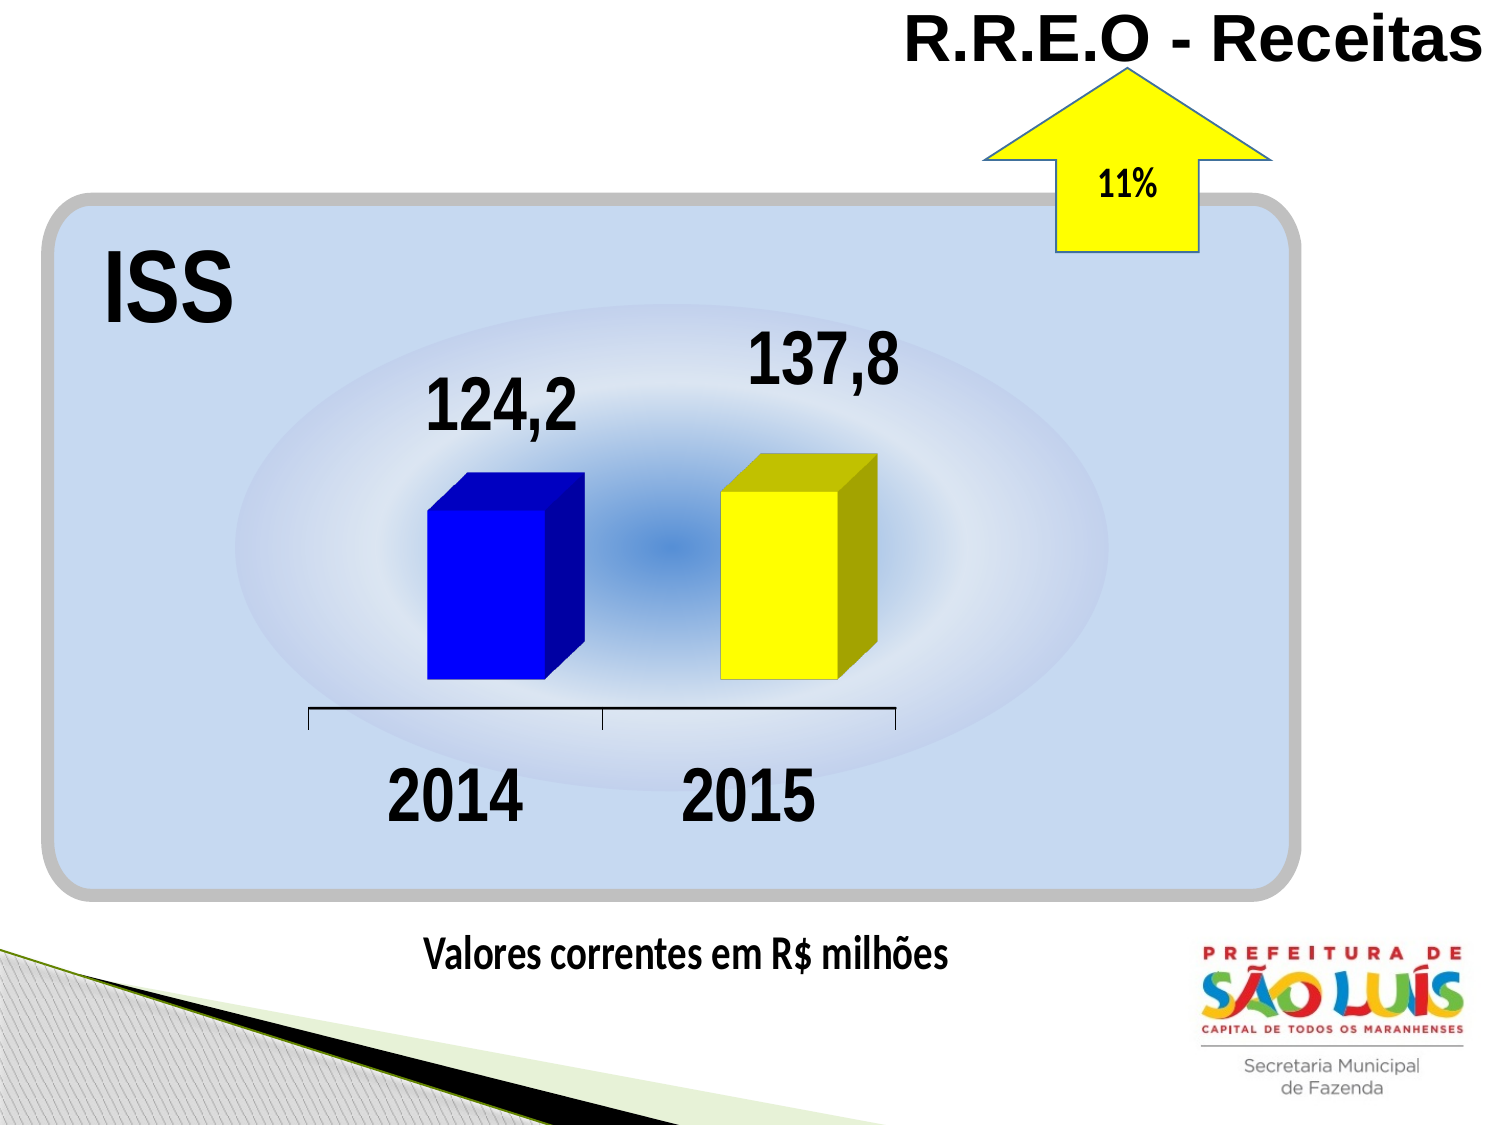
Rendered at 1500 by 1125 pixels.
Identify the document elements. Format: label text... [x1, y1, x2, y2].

picture [40, 66, 1497, 1123]
text_box R.R.E.O - Receitas [608, 0, 1500, 89]
